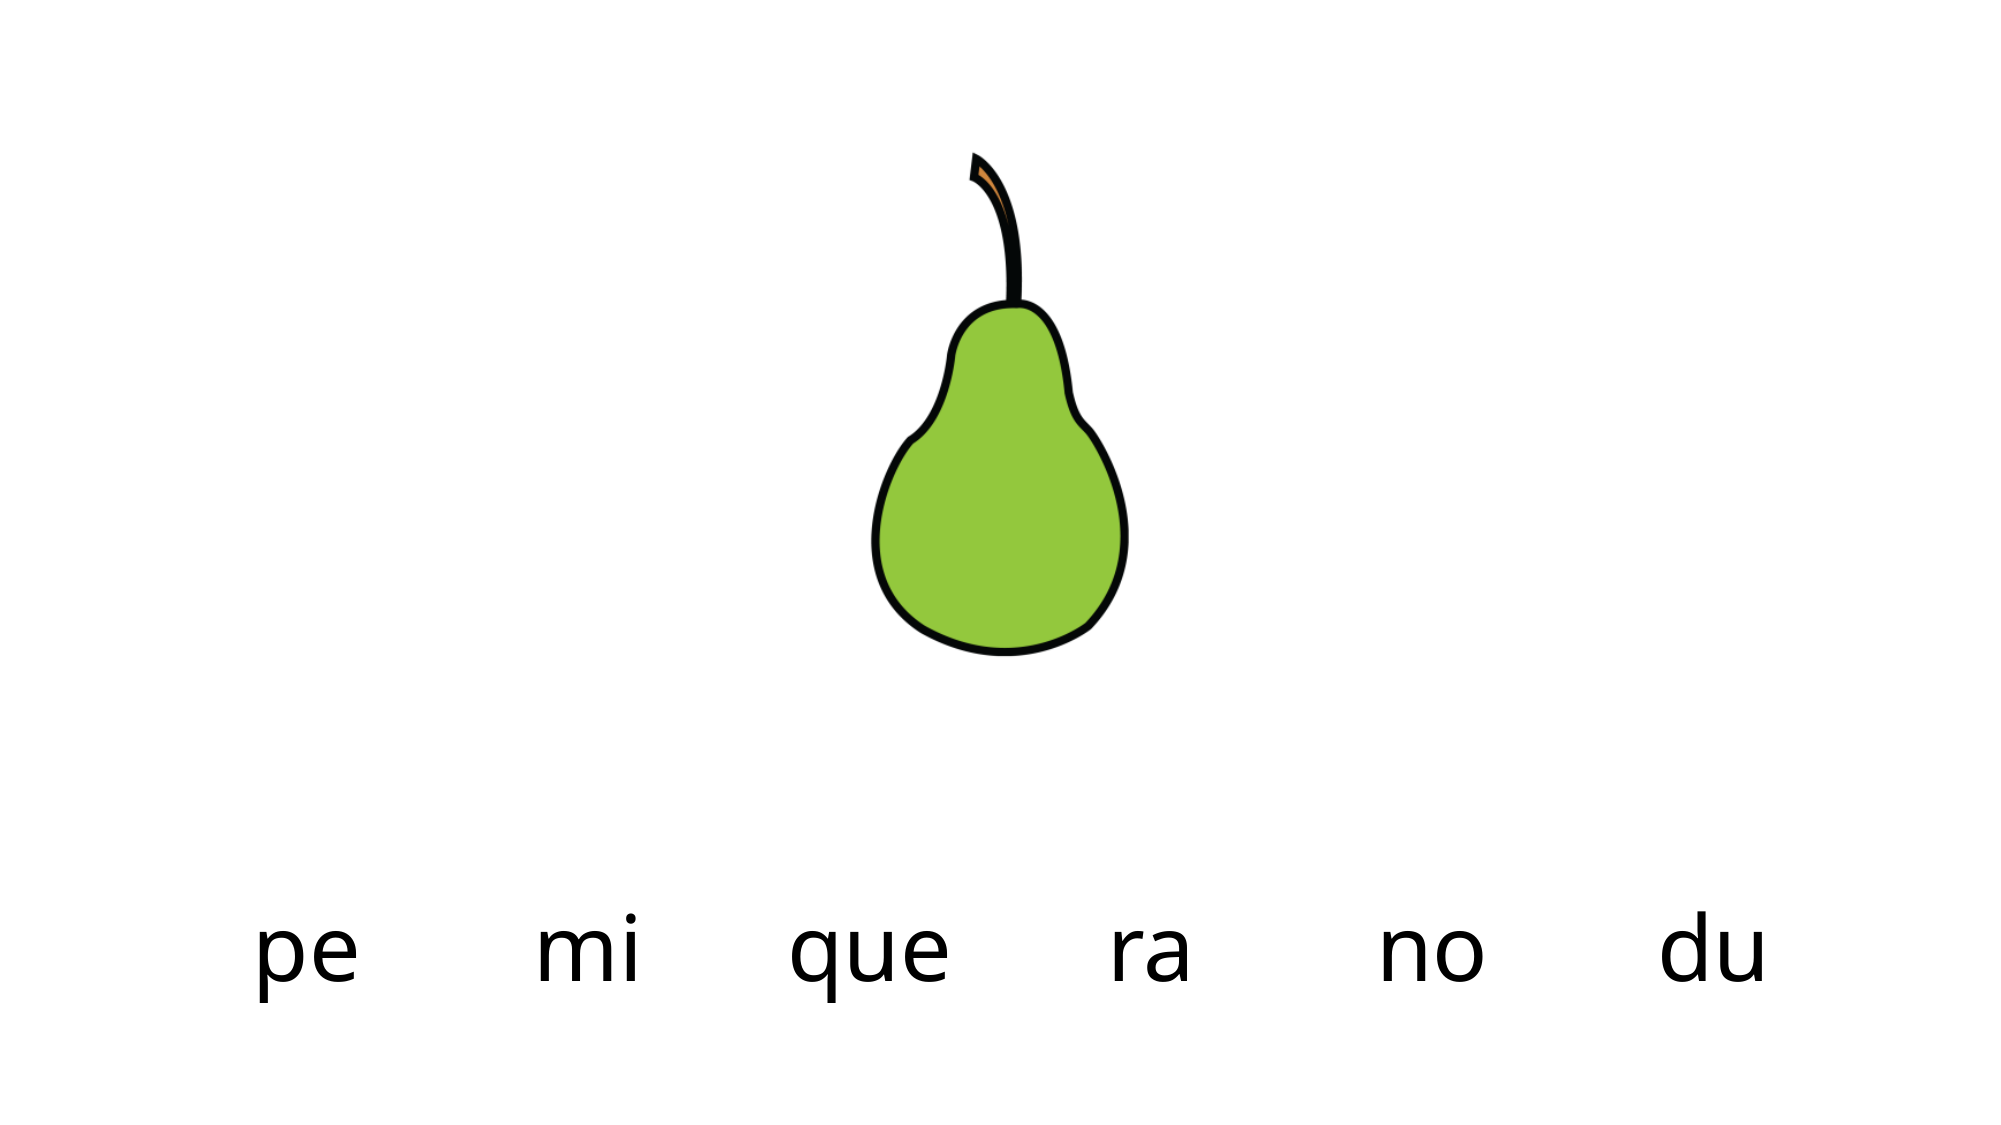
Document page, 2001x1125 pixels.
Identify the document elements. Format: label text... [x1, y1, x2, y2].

text_box mi [479, 882, 698, 1008]
picture [712, 102, 1288, 693]
text_box pe [198, 882, 416, 1008]
text_box ra [1042, 882, 1260, 1008]
text_box du [1604, 882, 1823, 1008]
text_box no [1323, 882, 1542, 1008]
text_box que [760, 882, 979, 1008]
